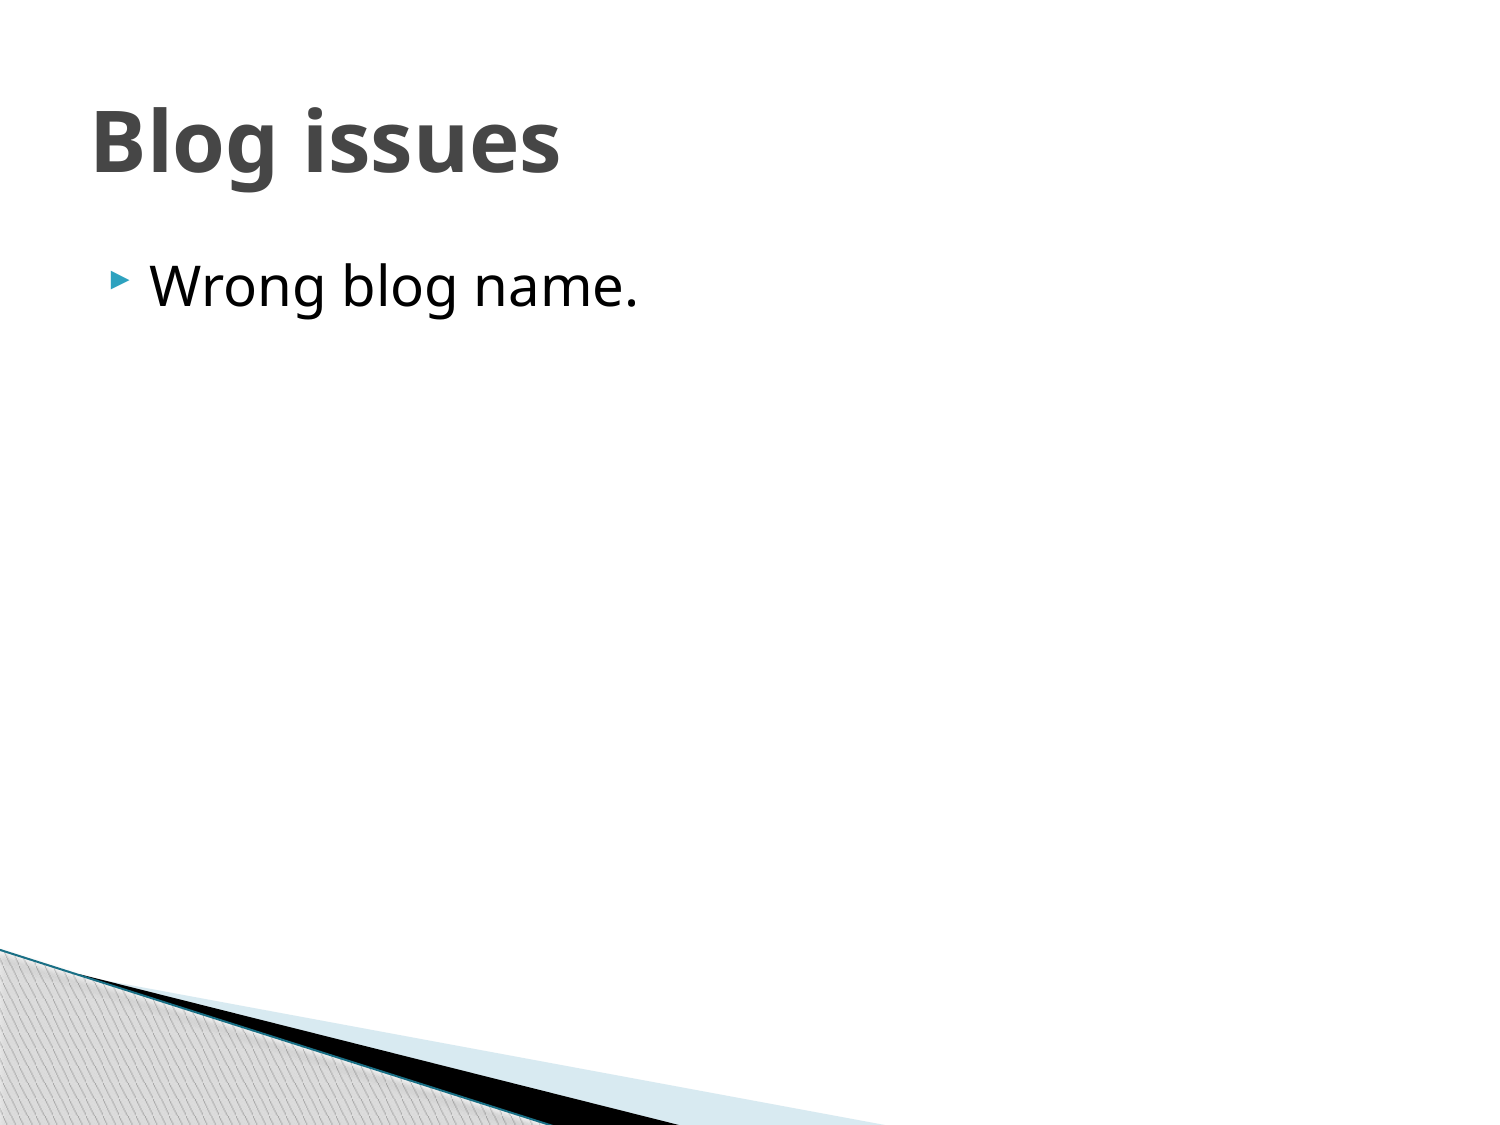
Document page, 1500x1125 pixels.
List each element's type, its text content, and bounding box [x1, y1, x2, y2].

title Blog issues [75, 45, 1425, 233]
list Wrong blog name. [75, 243, 1425, 986]
